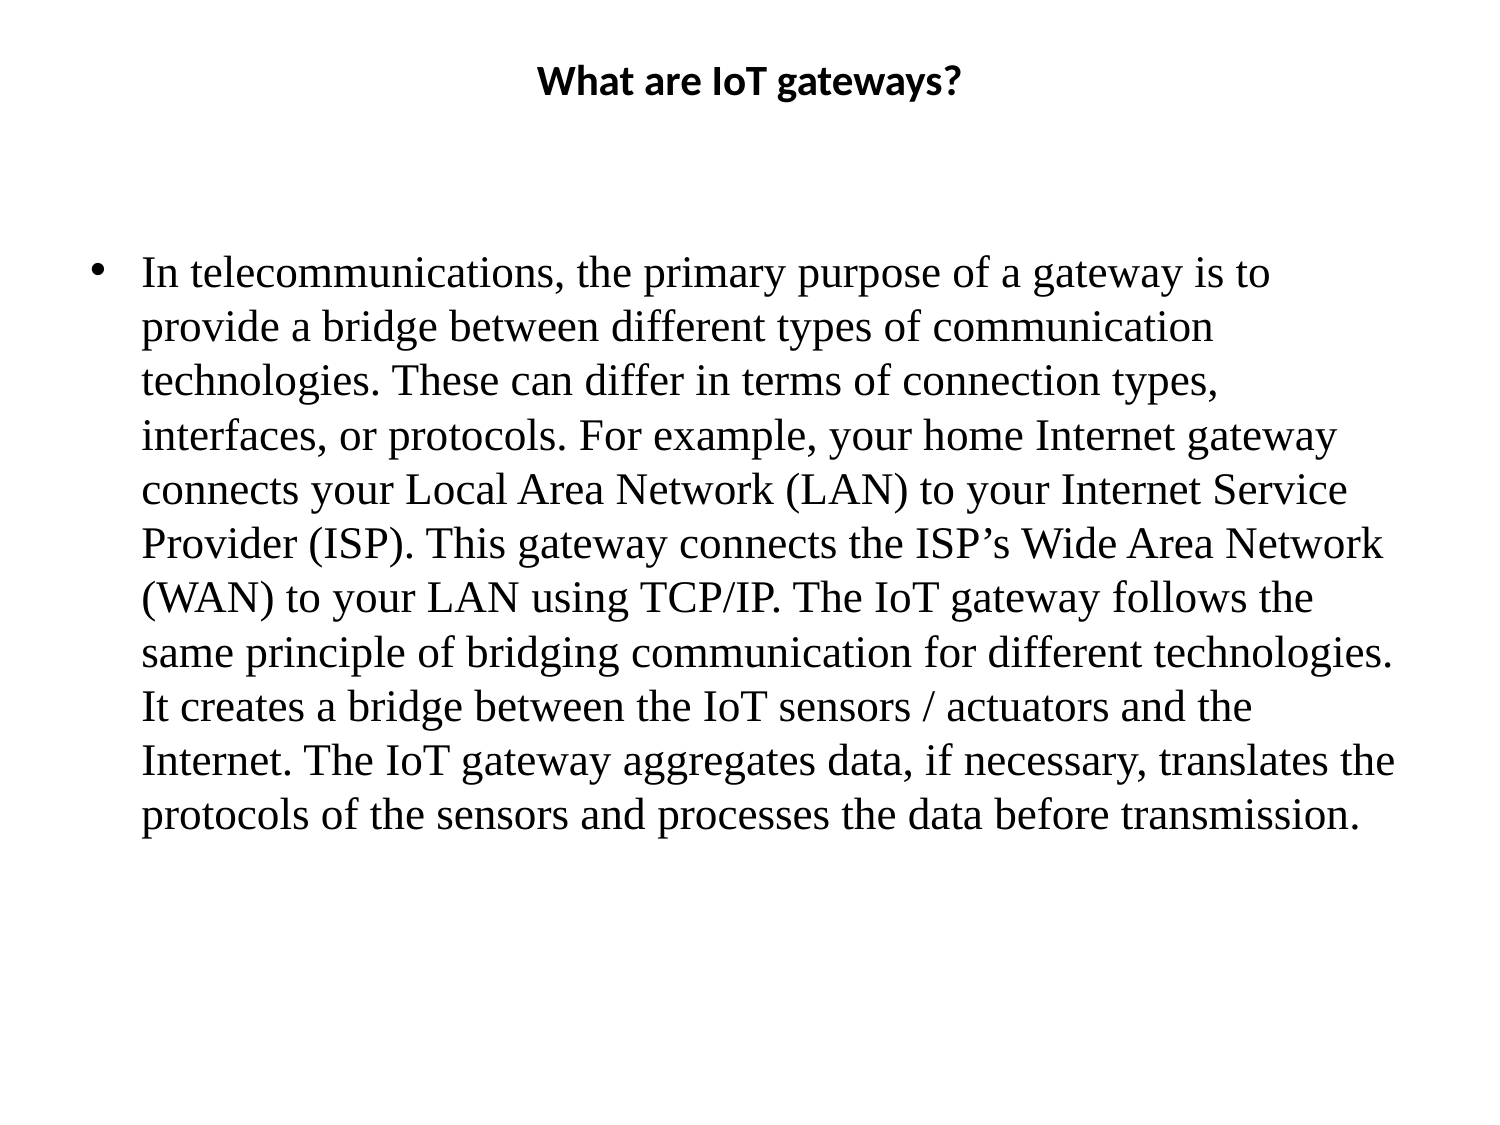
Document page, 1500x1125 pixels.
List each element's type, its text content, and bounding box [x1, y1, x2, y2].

title What are IoT gateways? [75, 45, 1425, 164]
list In telecommunications, the primary purpose of a gateway is to provide a bridge between different types of communication technologies. These can differ in terms of connection types, interfaces, or protocols. For example, your home Internet gateway connects your Local Area Network (LAN) to your Internet Service Provider (ISP). This gateway connects the ISP’s Wide Area Network (WAN) to your LAN using TCP/IP. The IoT gateway follows the same principle of bridging communication for different technologies. It creates a bridge between the IoT sensors / actuators and the Internet. The IoT gateway aggregates data, if necessary, translates the protocols of the sensors and processes the data before transmission. [75, 234, 1425, 1005]
